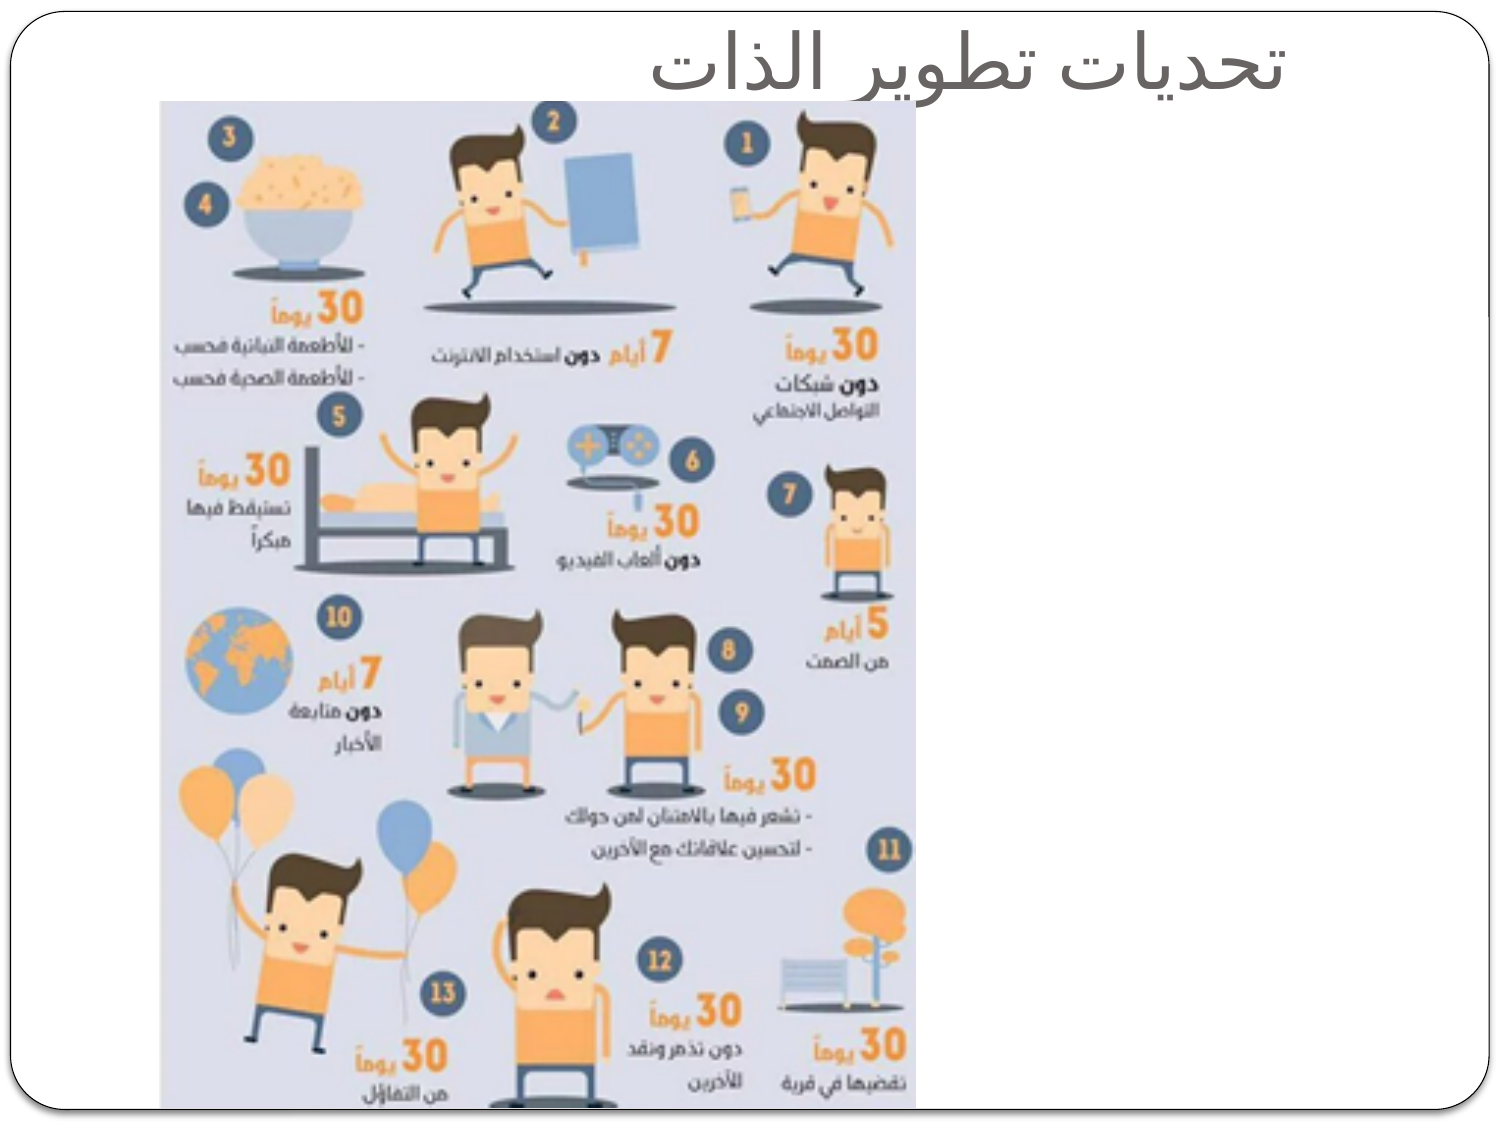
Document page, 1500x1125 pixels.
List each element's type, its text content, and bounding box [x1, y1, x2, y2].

title تحديات تطوير الذات [633, 4, 1498, 121]
picture [159, 101, 916, 1109]
